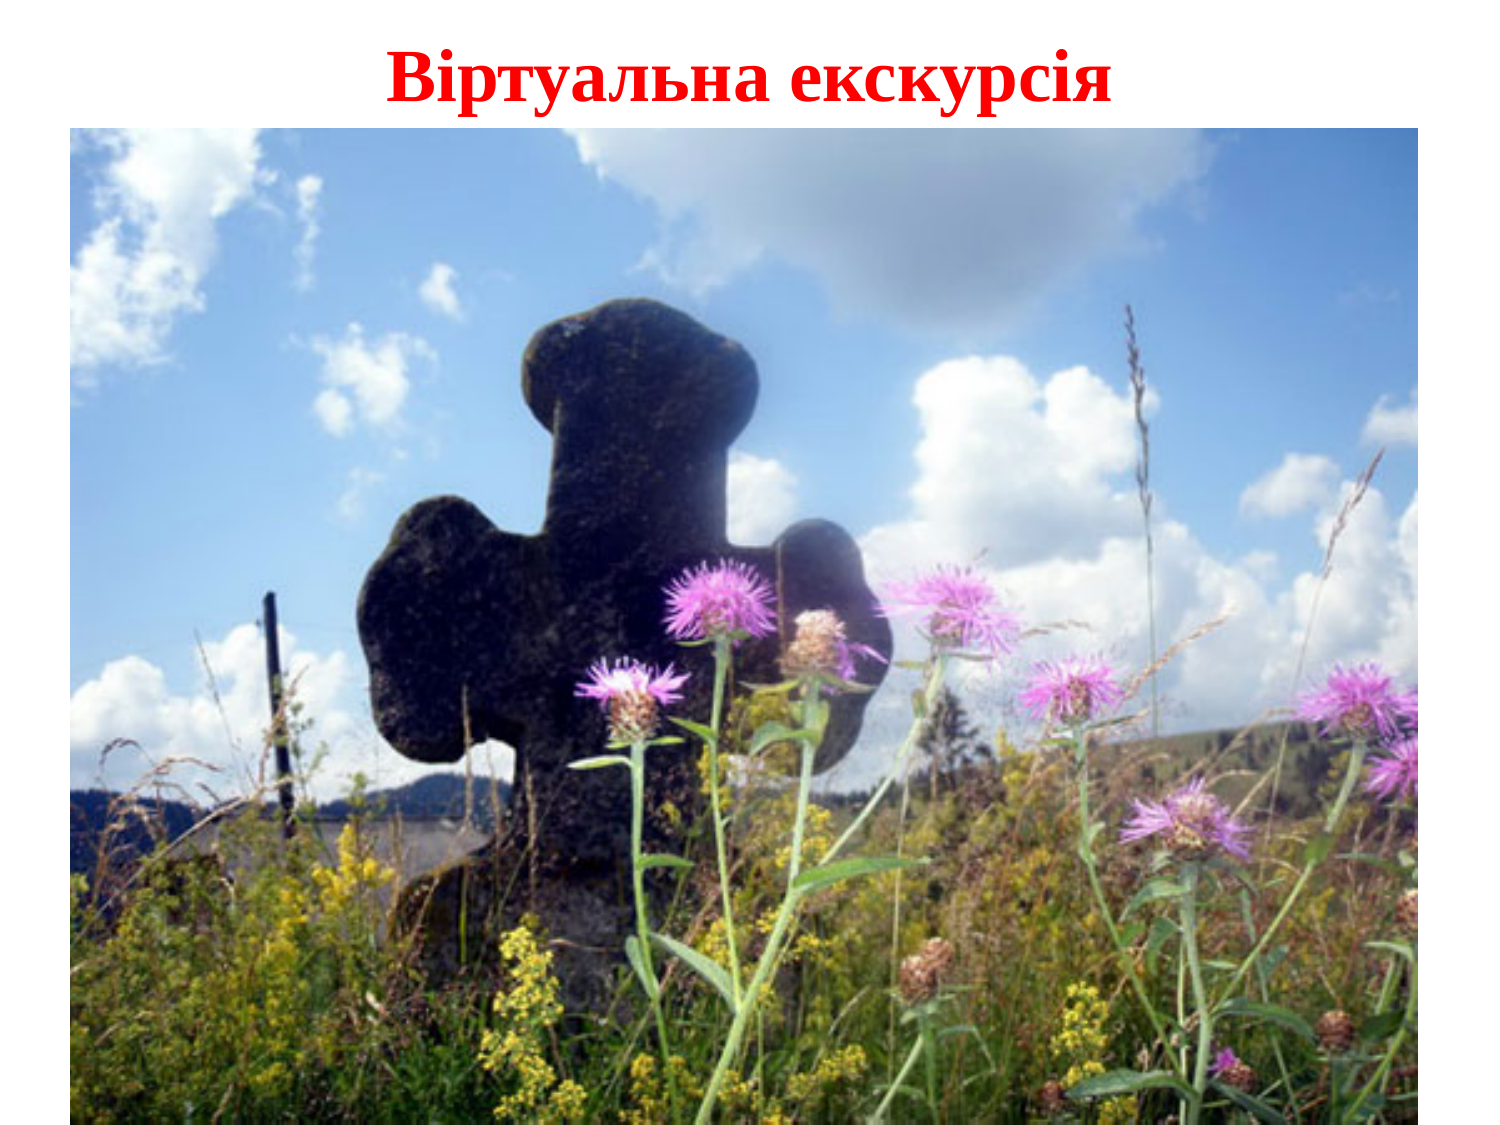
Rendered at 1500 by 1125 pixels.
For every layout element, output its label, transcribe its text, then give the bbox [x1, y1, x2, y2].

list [70, 128, 1419, 1125]
title Віртуальна екскурсія [75, 0, 1425, 153]
